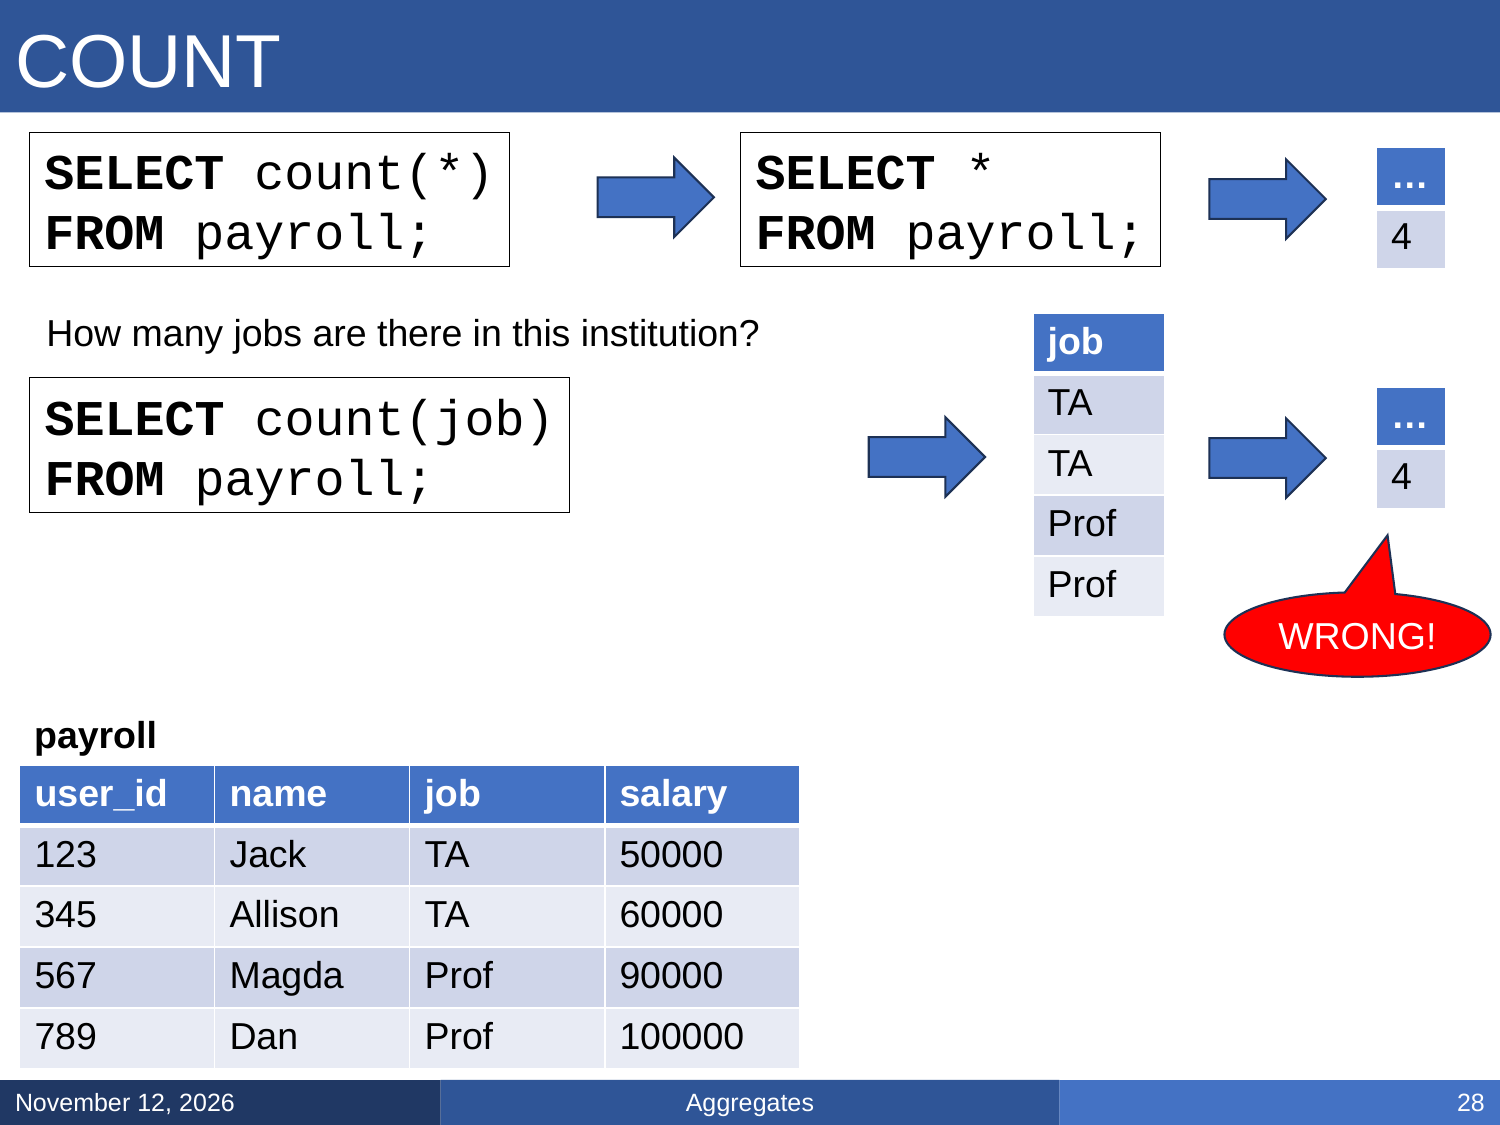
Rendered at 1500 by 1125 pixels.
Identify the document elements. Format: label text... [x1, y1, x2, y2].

table_cell 567 [20, 948, 214, 1007]
title COUNT [0, 0, 1500, 112]
table_header … [1377, 388, 1445, 445]
text_box [596, 155, 716, 240]
table_cell 60000 [606, 887, 799, 946]
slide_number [0, 1079, 338, 1125]
table_cell Allison [215, 887, 409, 946]
table_cell 345 [20, 887, 214, 946]
table_cell Prof [1034, 557, 1164, 616]
text_box SELECT count(*) FROM payroll; [29, 132, 510, 267]
table_header user_id [20, 766, 214, 823]
table_header salary [606, 766, 799, 823]
slide_number 28 [1162, 1079, 1500, 1125]
table_header name [215, 766, 409, 823]
table_cell TA [410, 887, 604, 946]
table_cell Prof [410, 948, 604, 1007]
text_box SELECT * FROM payroll; [740, 132, 1161, 267]
table_cell Prof [1034, 496, 1164, 555]
table_cell Magda [215, 948, 409, 1007]
text_box [1208, 156, 1328, 242]
table_cell Dan [215, 1009, 409, 1068]
table_header job [410, 766, 604, 823]
table_header job [1034, 314, 1164, 371]
table_cell 90000 [606, 948, 799, 1007]
table_cell 4 [1377, 211, 1445, 268]
text_box [1208, 415, 1328, 501]
table_cell Jack [215, 828, 409, 885]
table_cell 789 [20, 1009, 214, 1068]
text_box payroll [19, 704, 248, 764]
table_cell 123 [20, 828, 214, 885]
table_cell TA [1034, 376, 1164, 434]
table_cell TA [1034, 435, 1164, 494]
table_cell Prof [410, 1009, 604, 1068]
table_header … [1377, 148, 1445, 205]
table_cell 4 [1377, 450, 1445, 508]
text_box WRONG! [1223, 532, 1492, 678]
table_cell 50000 [606, 828, 799, 885]
table_cell 100000 [606, 1009, 799, 1068]
table_cell TA [410, 828, 604, 885]
text_box [867, 414, 987, 500]
footer Aggregates [496, 1079, 1004, 1125]
text_box How many jobs are there in this institution? [31, 301, 775, 362]
text_box SELECT count(job) FROM payroll; [29, 377, 570, 513]
